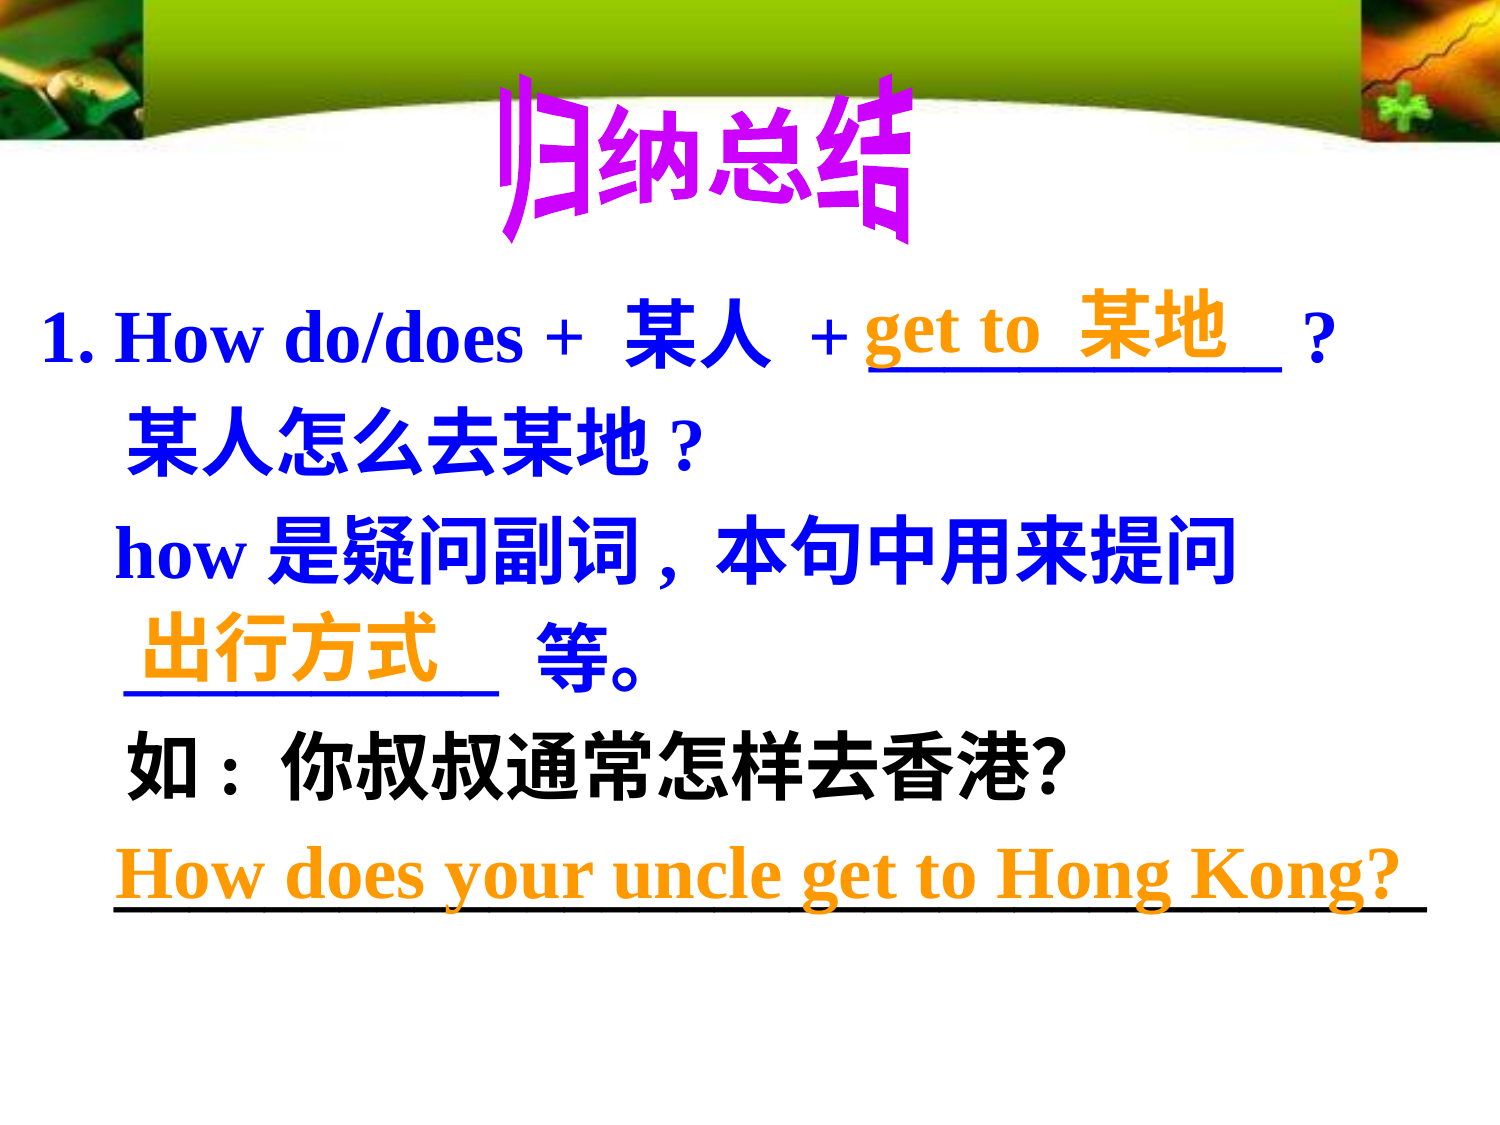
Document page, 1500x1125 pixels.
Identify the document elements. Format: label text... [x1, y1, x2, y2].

text_box get to 某地 [849, 251, 1250, 375]
text_box 出行方式 [124, 574, 513, 698]
text_box 1. How do/does + 某人 + ___________ ? 某人怎么去某地? how是疑问副词, 本句中用来提问__________ 等。 如: 你叔叔通常怎样去香港？ ___________________________________ [24, 262, 1463, 925]
picture [0, 0, 1500, 1125]
text_box How does your uncle get to Hong Kong? [100, 797, 1438, 921]
